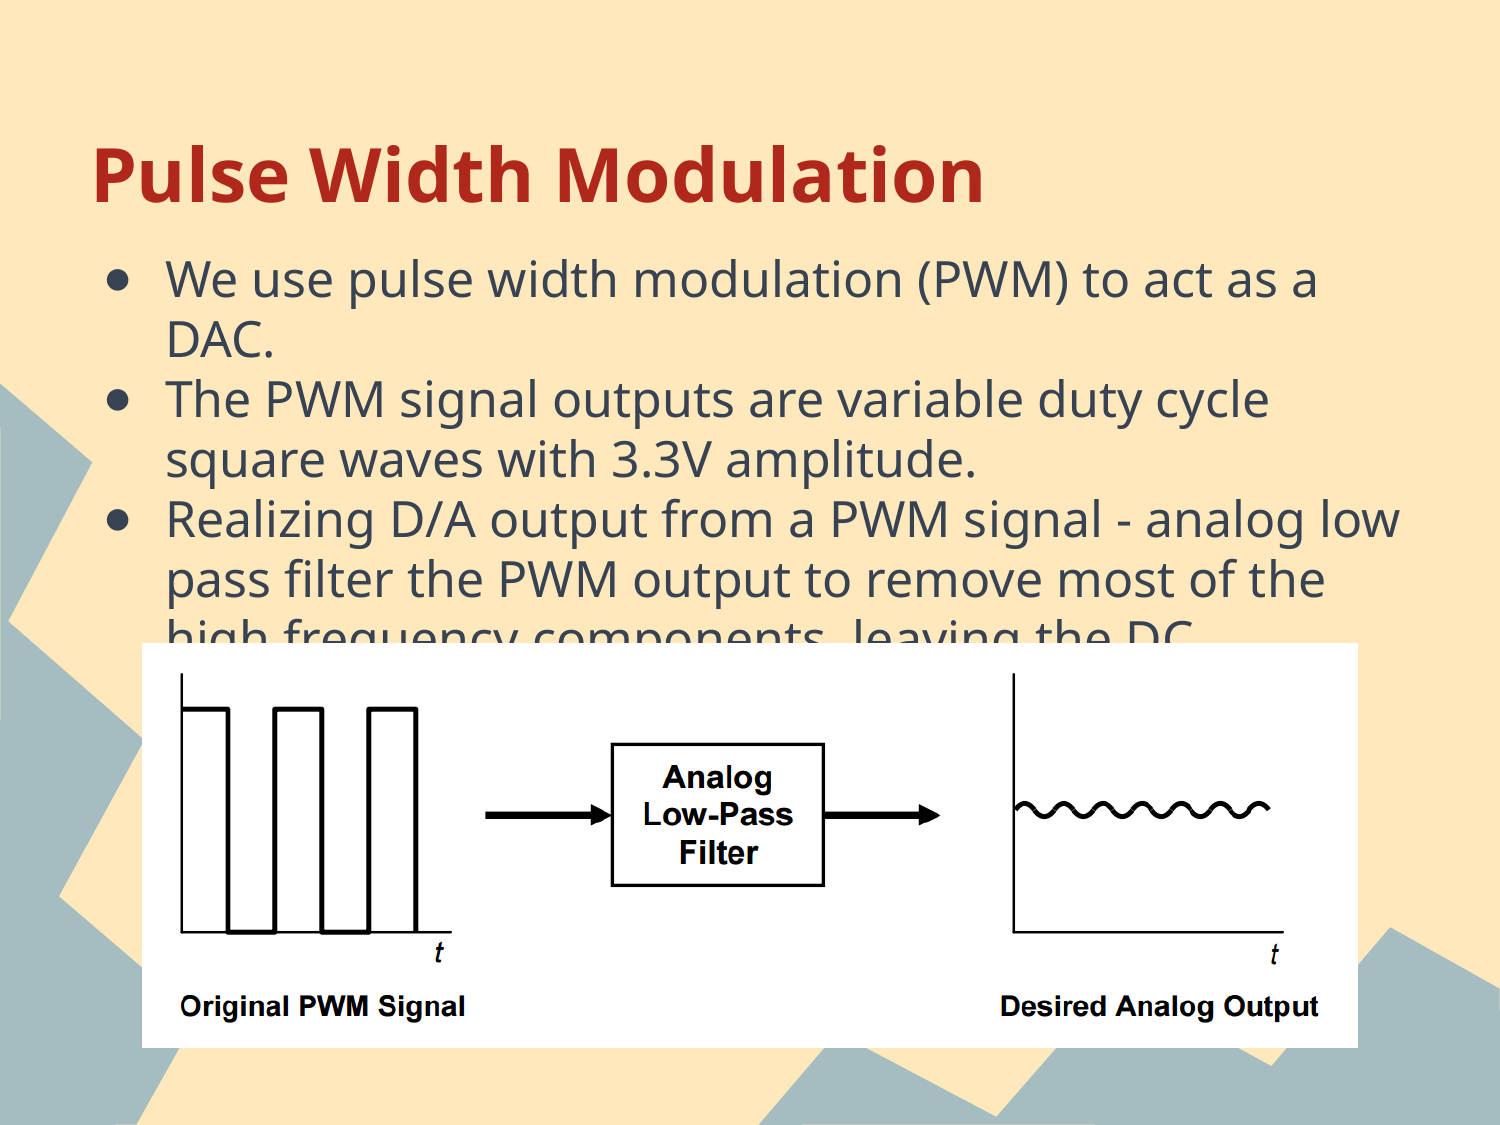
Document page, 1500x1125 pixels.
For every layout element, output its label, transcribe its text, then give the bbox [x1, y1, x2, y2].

list We use pulse width modulation (PWM) to act as a DAC. The PWM signal outputs are variable duty cycle square waves with 3.3V amplitude. Realizing D/A output from a PWM signal - analog low pass filter the PWM output to remove most of the high frequency components, leaving the DC component. [75, 232, 1425, 1048]
title Pulse Width Modulation [75, 45, 1425, 232]
picture [142, 643, 1358, 1048]
